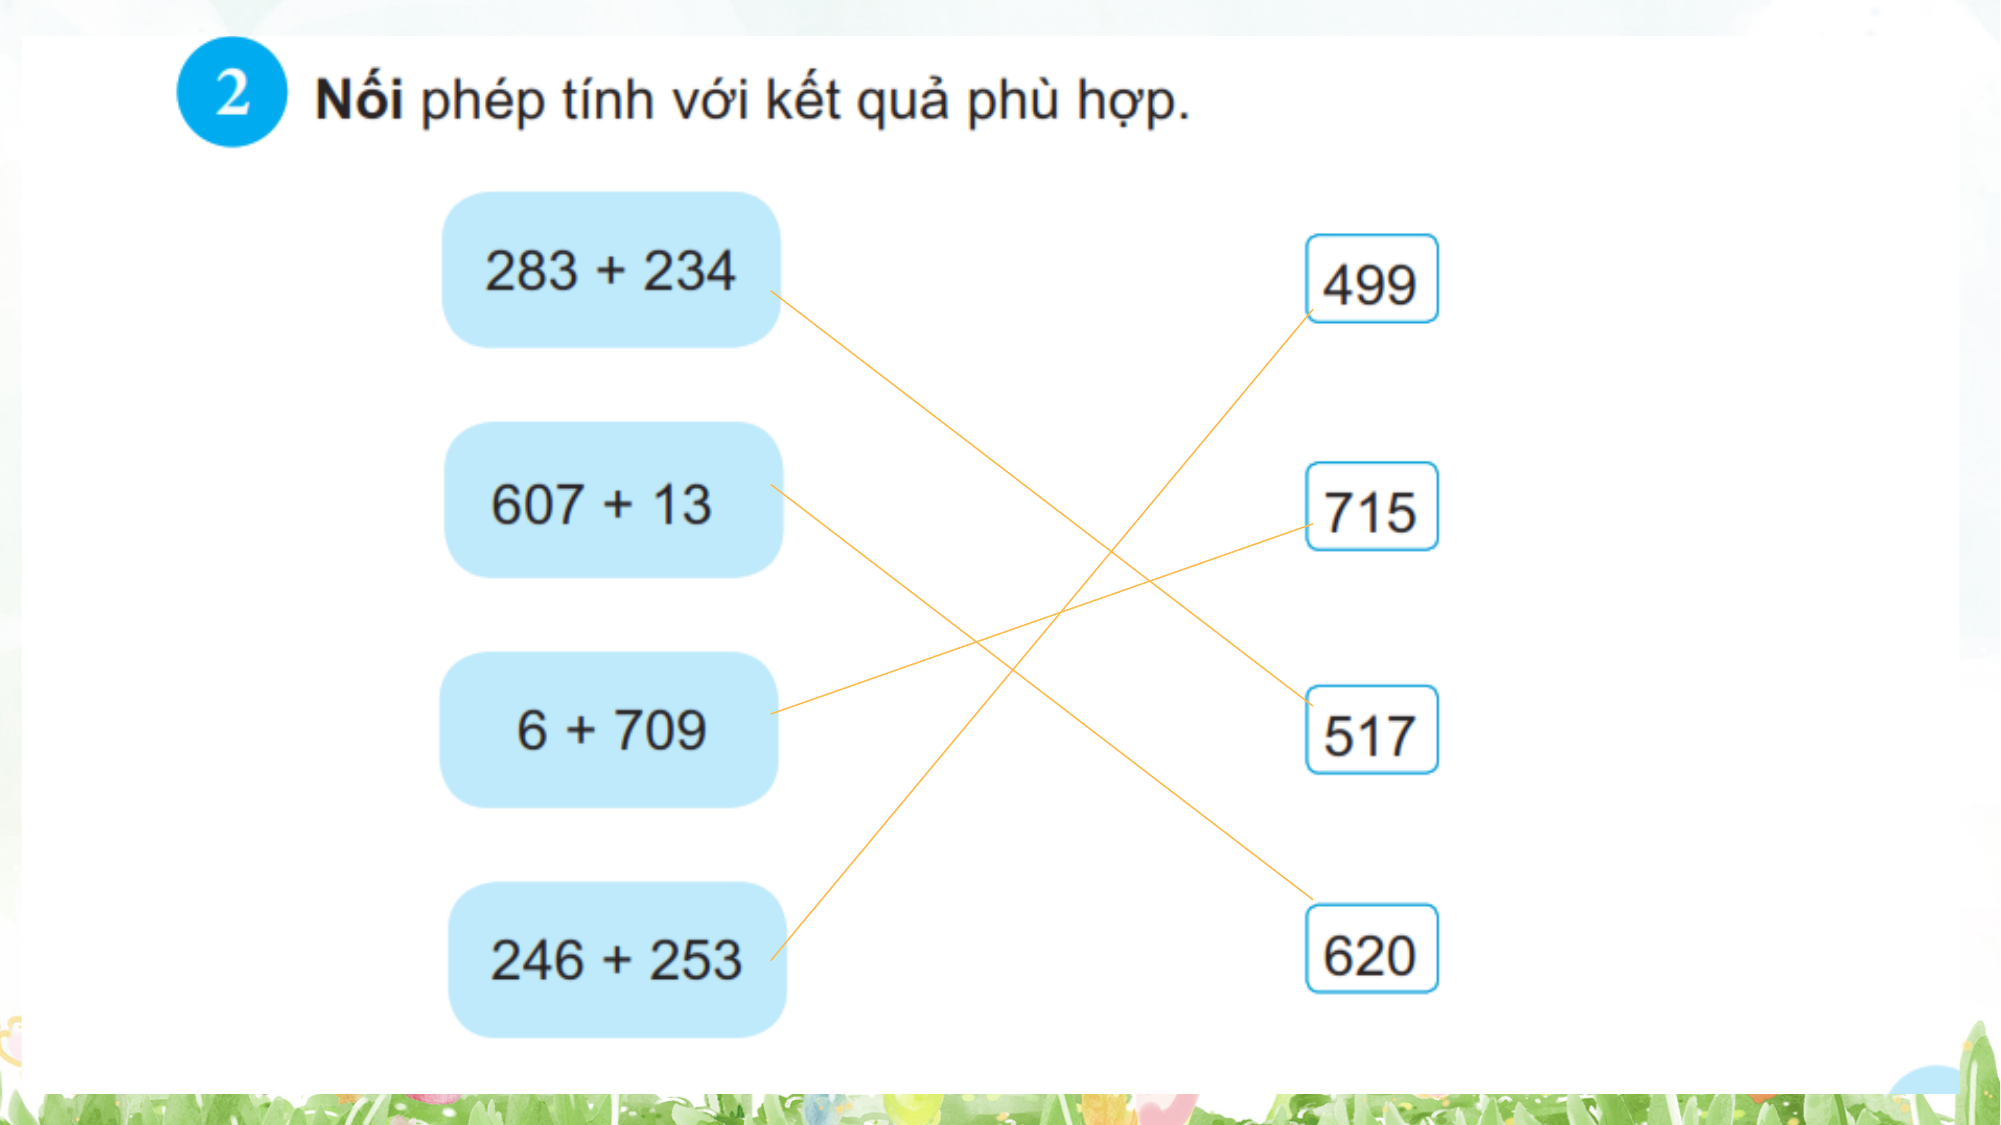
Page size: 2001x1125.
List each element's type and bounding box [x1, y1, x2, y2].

picture [0, 0, 2001, 1125]
text_box [770, 308, 1314, 961]
text_box [770, 290, 1314, 308]
